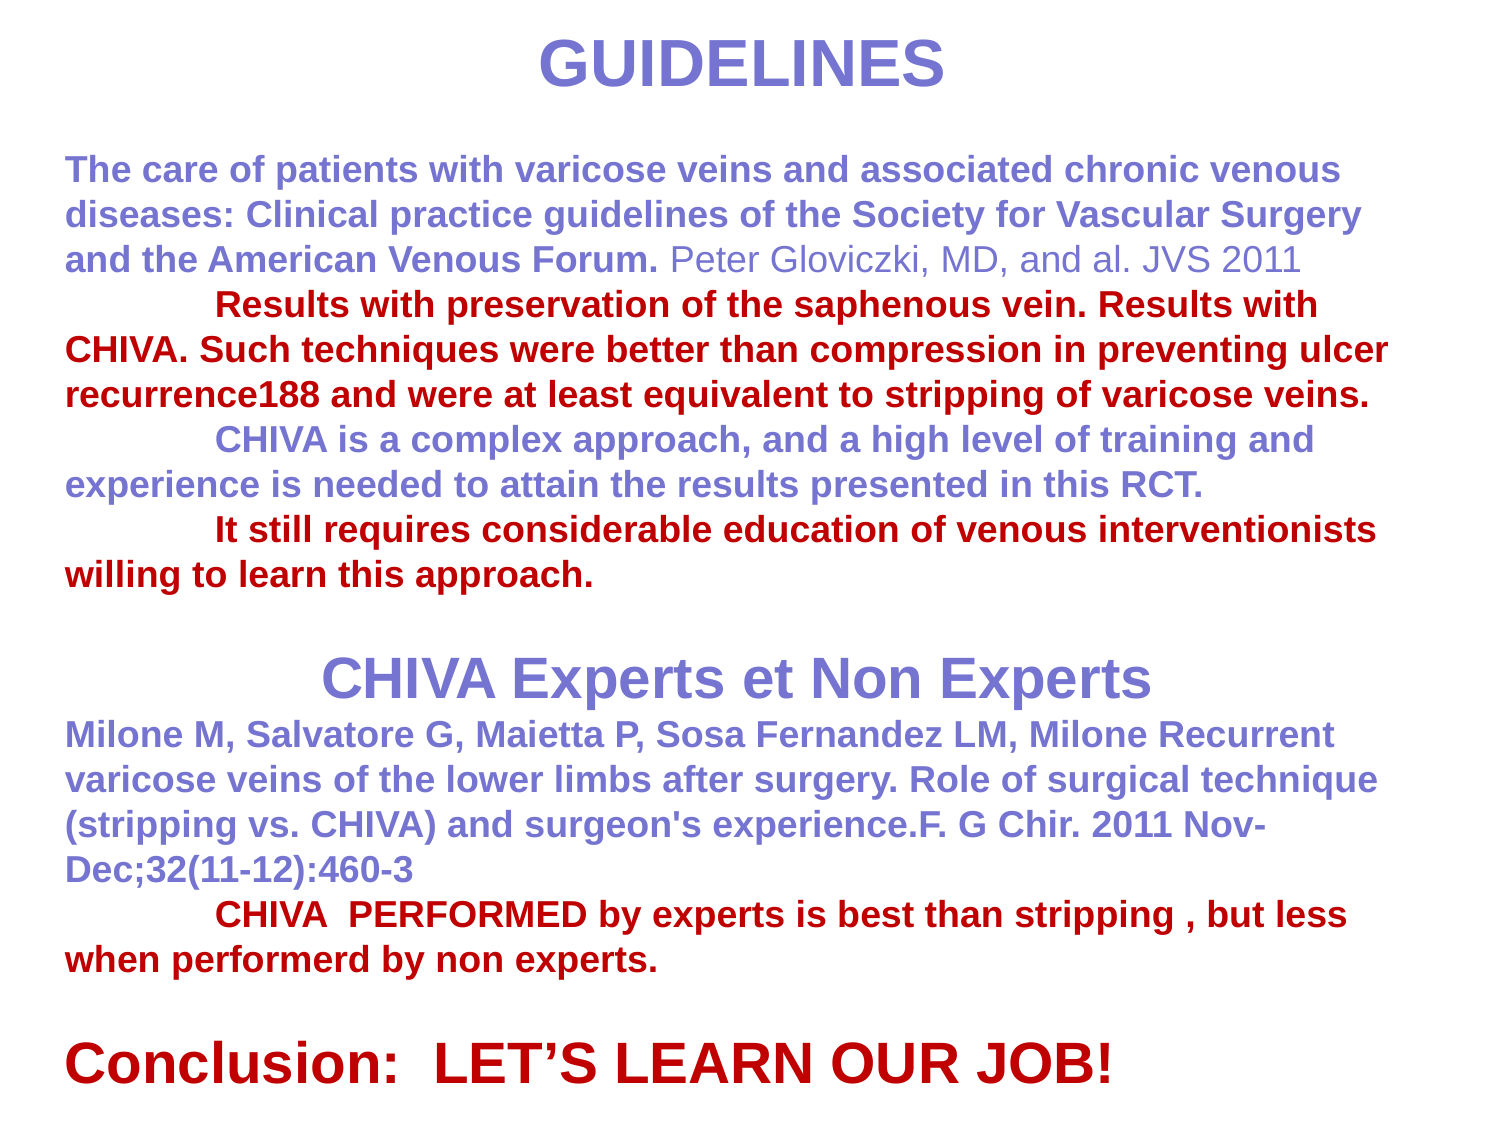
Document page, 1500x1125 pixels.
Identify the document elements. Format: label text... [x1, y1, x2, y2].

text_box GUIDELINES The care of patients with varicose veins and associated chronic venous diseases: Clinical practice guidelines of the Society for Vascular Surgery and the American Venous Forum. Peter Gloviczki, MD, and al. JVS 2011 Results with preservation of the saphenous vein. Results with CHIVA. Such techniques were better than compression in preventing ulcer recurrence188 and were at least equivalent to stripping of varicose veins. CHIVA is a complex approach, and a high level of training and experience is needed to attain the results presented in this RCT. It still requires considerable education of venous interventionists willing to learn this approach. CHIVA Experts et Non Experts Milone M, Salvatore G, Maietta P, Sosa Fernandez LM, Milone Recurrent varicose veins of the lower limbs after surgery. Role of surgical technique (stripping vs. CHIVA) and surgeon's experience.F. G Chir. 2011 Nov-Dec;32(11-12):460-3 CHIVA PERFORMED by experts is best than stripping , but less when performerd by non experts. Conclusion: LET’S LEARN OUR JOB! [50, 12, 1425, 1103]
